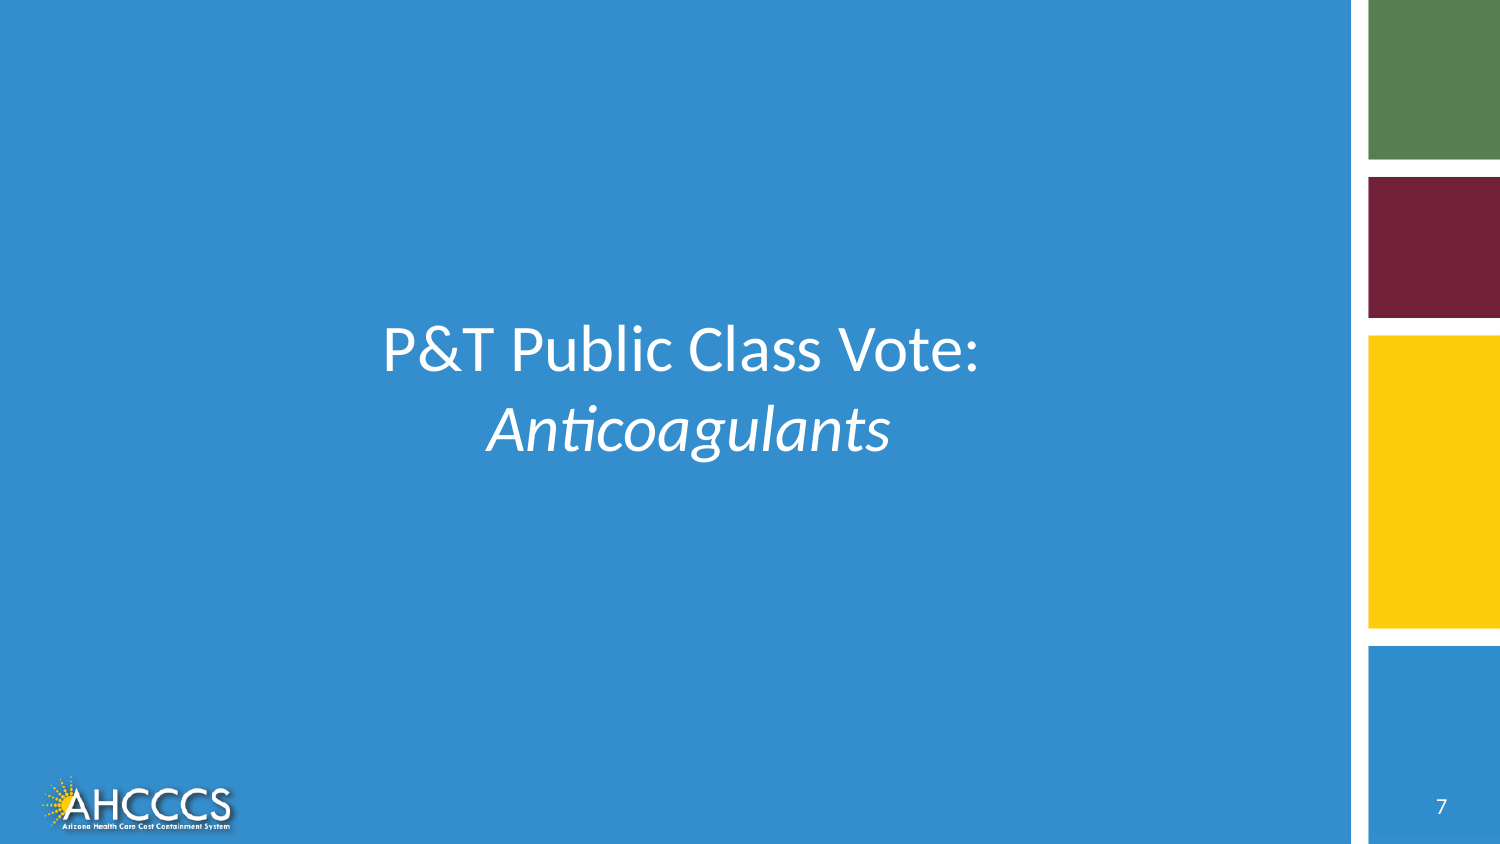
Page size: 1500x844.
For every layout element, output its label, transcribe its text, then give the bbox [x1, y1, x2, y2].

title P&T Public Class Vote: Anticoagulants [89, 84, 1290, 472]
picture [0, 0, 1500, 844]
